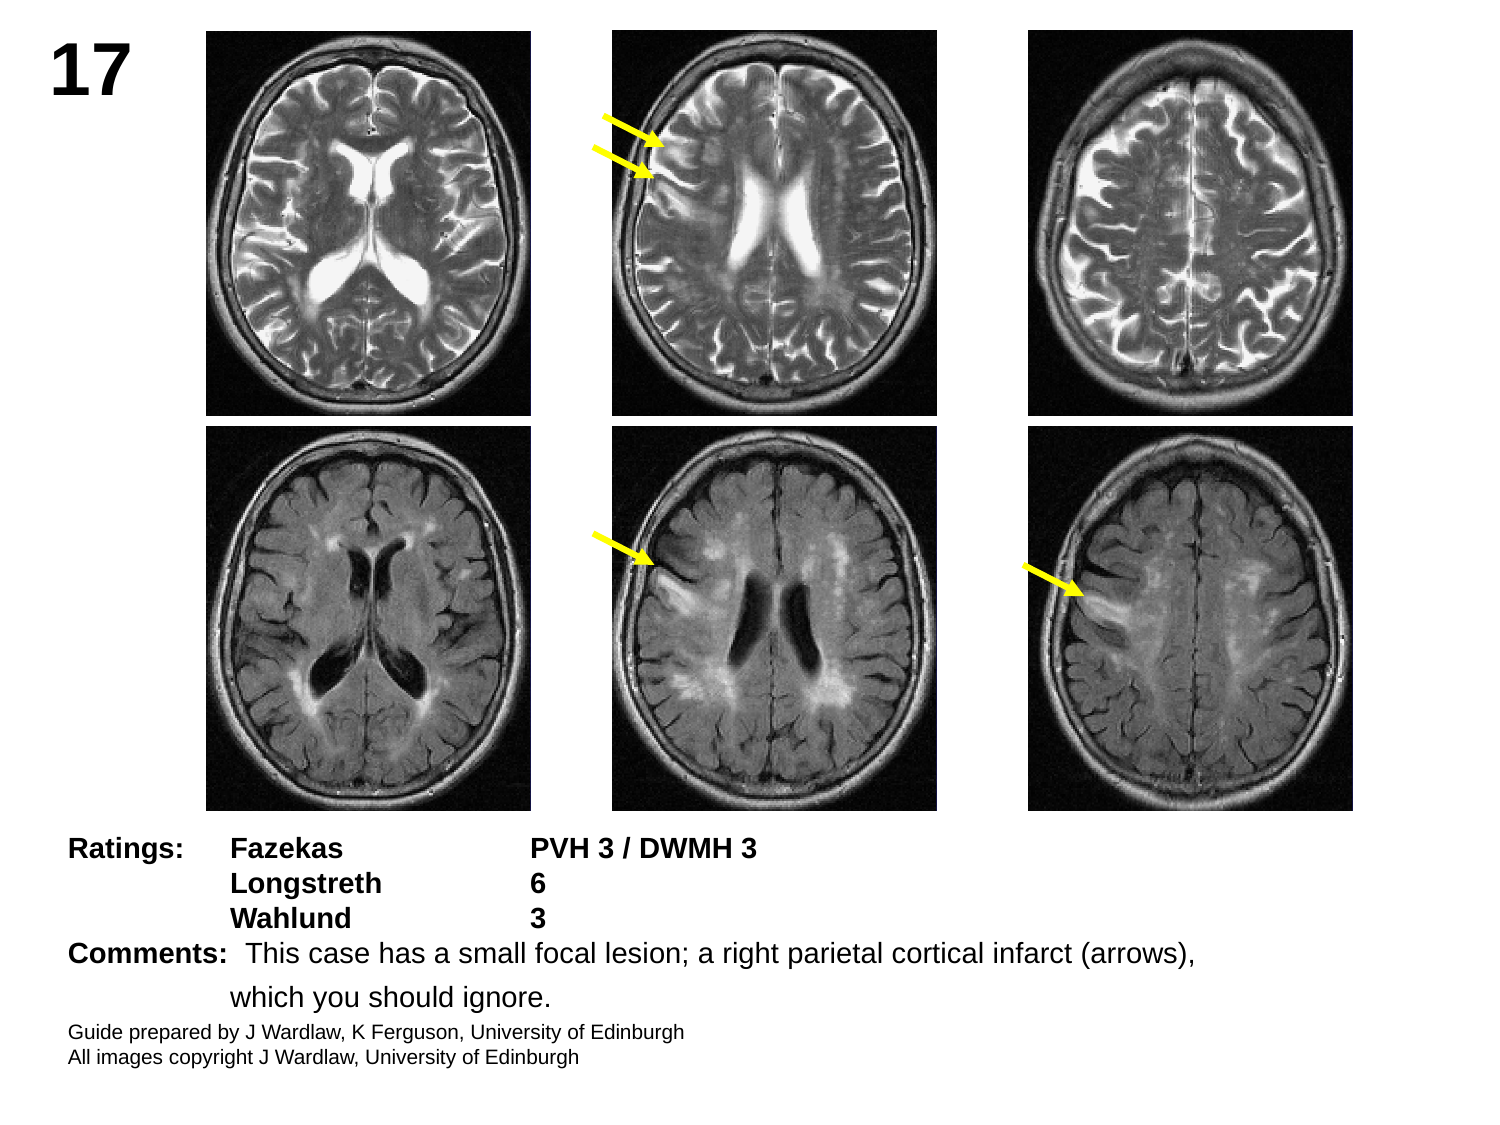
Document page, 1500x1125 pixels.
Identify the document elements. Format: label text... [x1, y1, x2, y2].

text_box Guide prepared by J Wardlaw, K Ferguson, University of Edinburgh All images copyright J Wardlaw, University of Edinburgh [53, 1011, 1365, 1077]
text_box Ratings: Fazekas PVH 3 / DWMH 3 Longstreth 6 Wahlund 3 Comments: This case has a small focal lesion; a right parietal cortical infarct (arrows), which you should ignore. [53, 822, 1258, 1022]
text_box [206, 30, 1353, 811]
text_box 17 [13, 18, 170, 111]
